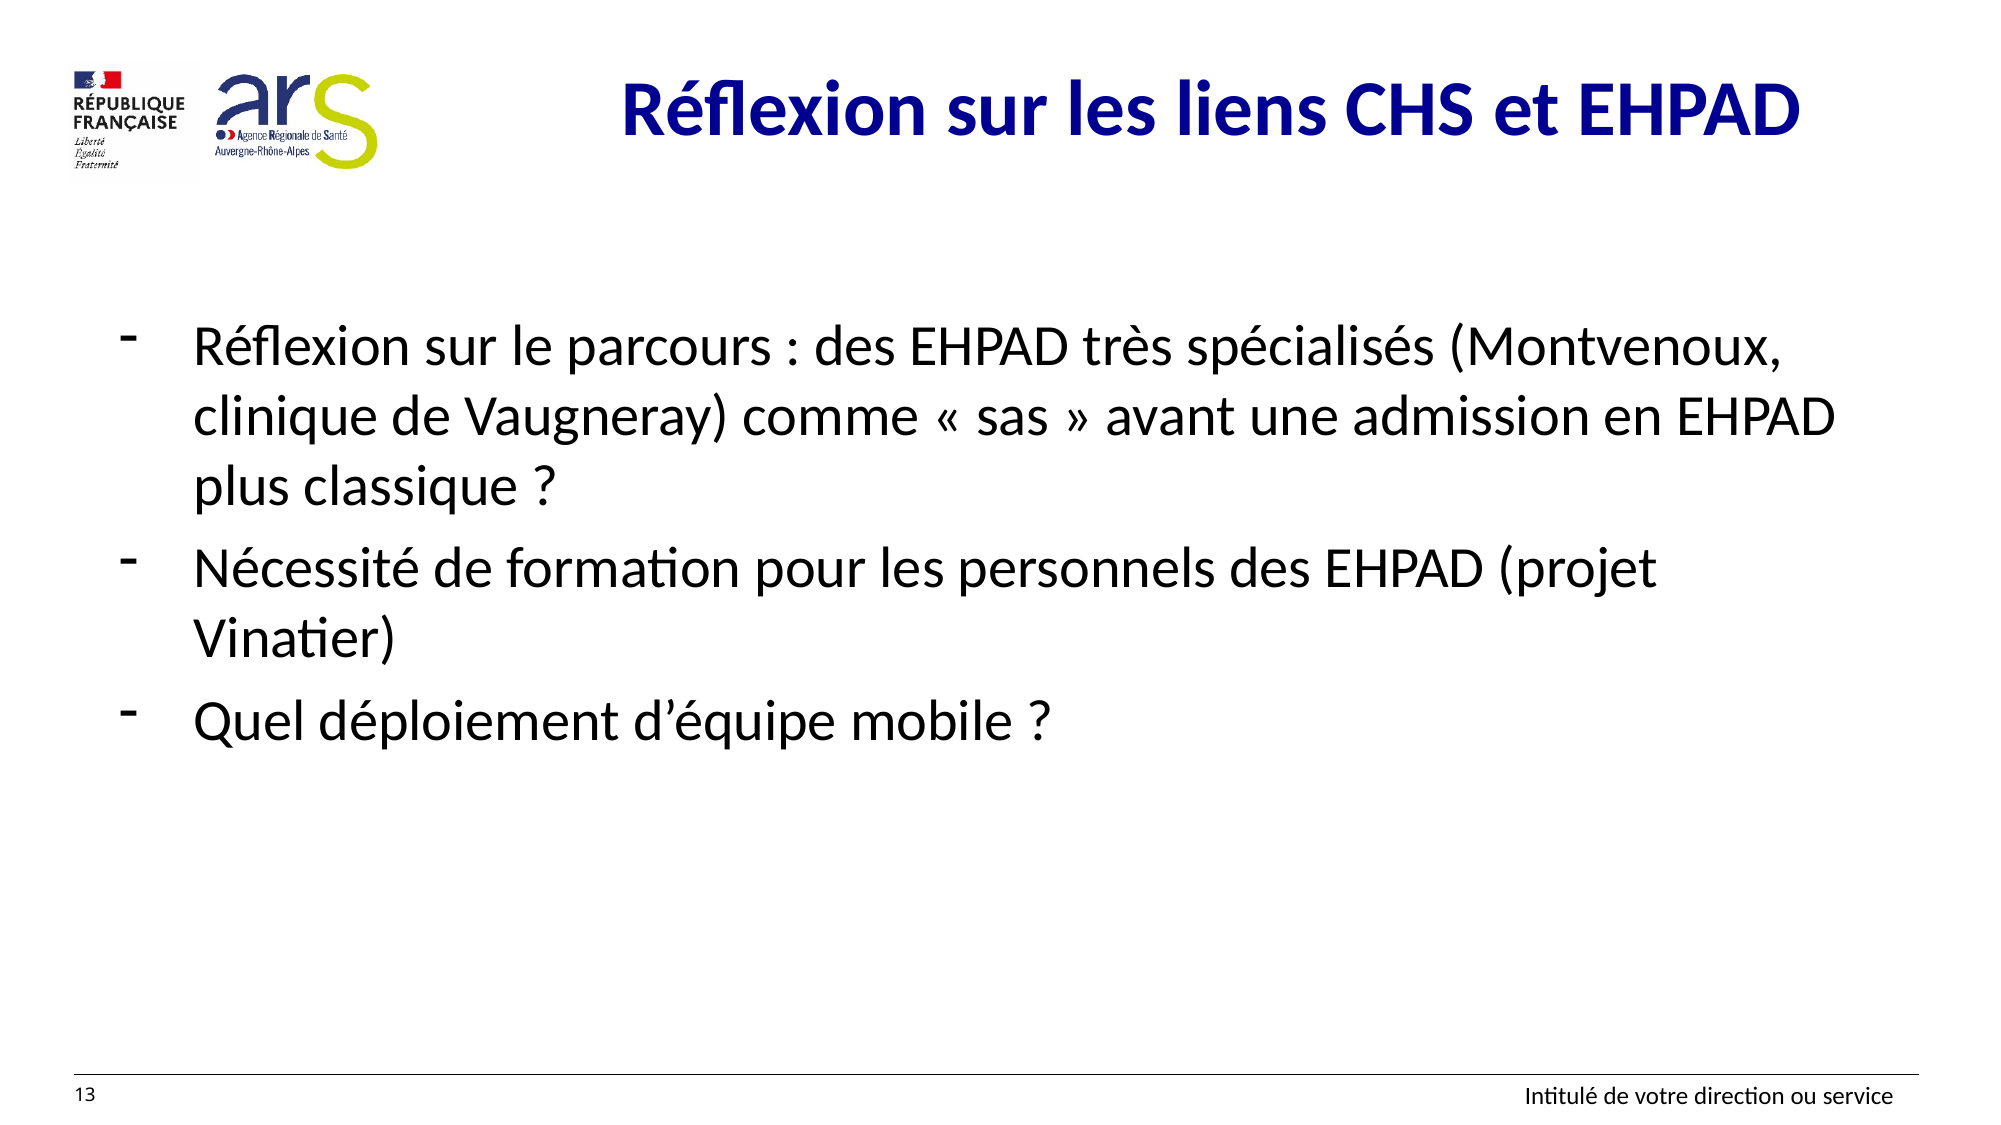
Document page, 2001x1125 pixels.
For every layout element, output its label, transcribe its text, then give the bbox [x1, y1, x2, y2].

picture [67, 62, 201, 185]
title Réflexion sur les liens CHS et EHPAD [528, 59, 1890, 271]
picture [215, 74, 377, 169]
list Réflexion sur le parcours : des EHPAD très spécialisés (Montvenoux, clinique de Vaugneray) comme « sas » avant une admission en EHPAD plus classique ? Nécessité de formation pour les personnels des EHPAD (projet Vinatier) Quel déploiement d’équipe mobile ? [104, 299, 1882, 1041]
